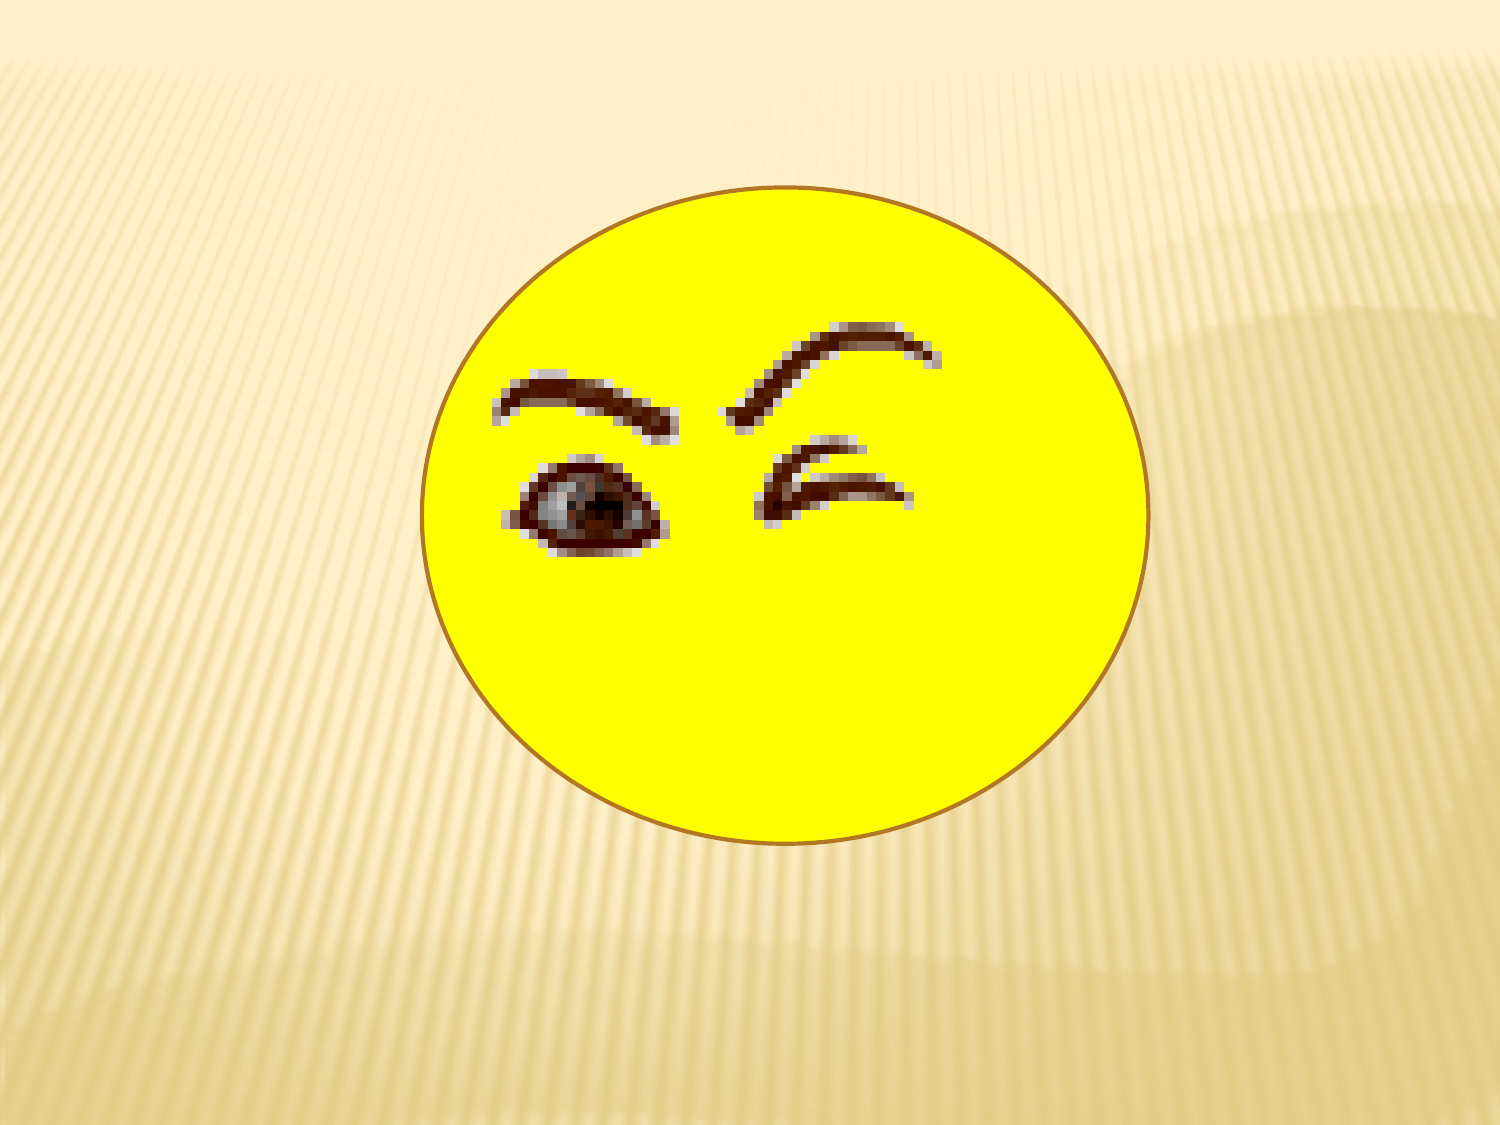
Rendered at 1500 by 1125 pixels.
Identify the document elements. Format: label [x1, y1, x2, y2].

picture [491, 257, 962, 634]
text_box [419, 185, 1151, 846]
